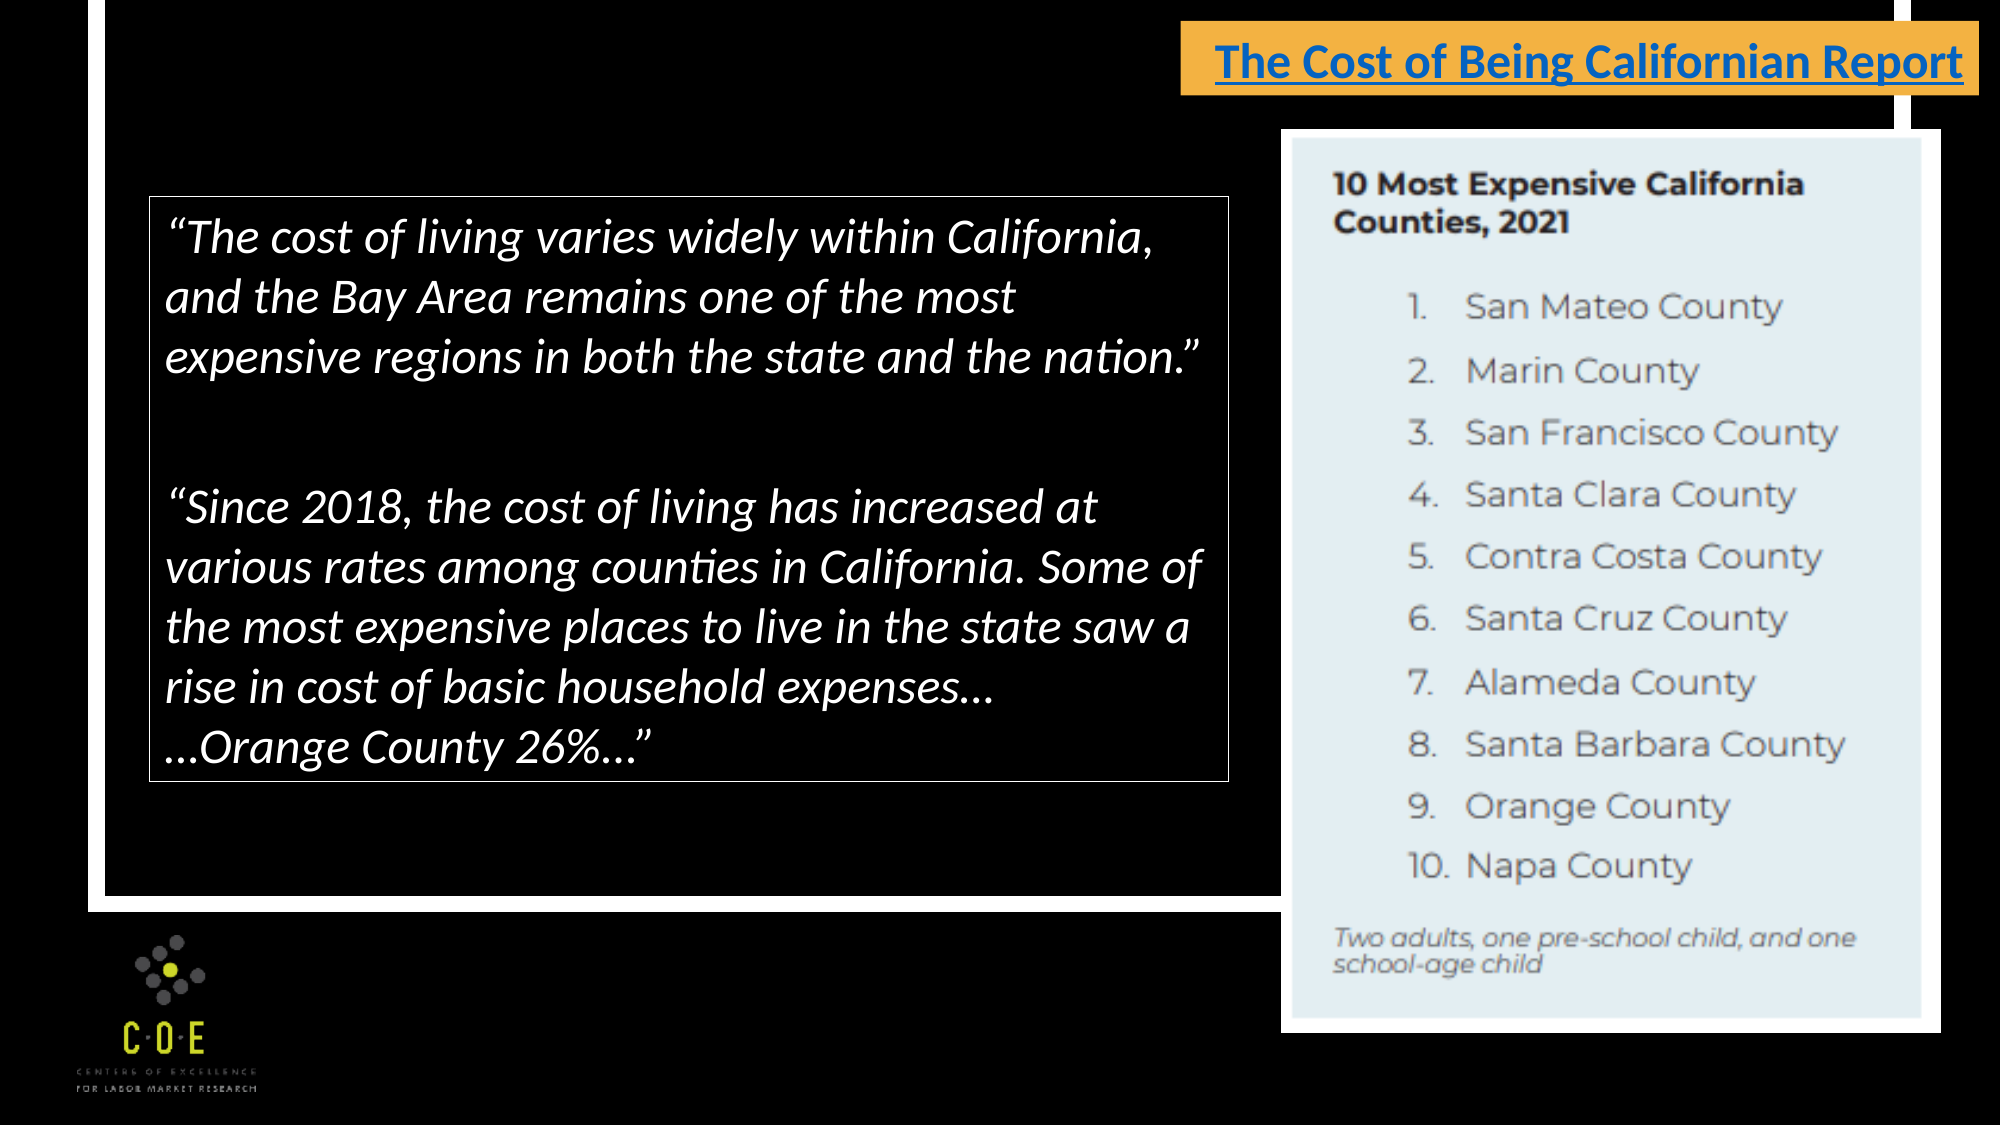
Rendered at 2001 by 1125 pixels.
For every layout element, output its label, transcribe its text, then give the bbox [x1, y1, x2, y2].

picture [77, 935, 256, 1092]
text_box [96, 0, 1904, 905]
text_box The Cost of Being Californian Report [1180, 20, 1979, 96]
text_box “The cost of living varies widely within California, and the Bay Area remains one of the most expensive regions in both the state and the nation.” “Since 2018, the cost of living has increased at various rates among counties in California. Some of the most expensive places to live in the state saw a rise in cost of basic household expenses… …Orange County 26%...” [149, 196, 1229, 782]
picture [1281, 129, 1941, 1033]
